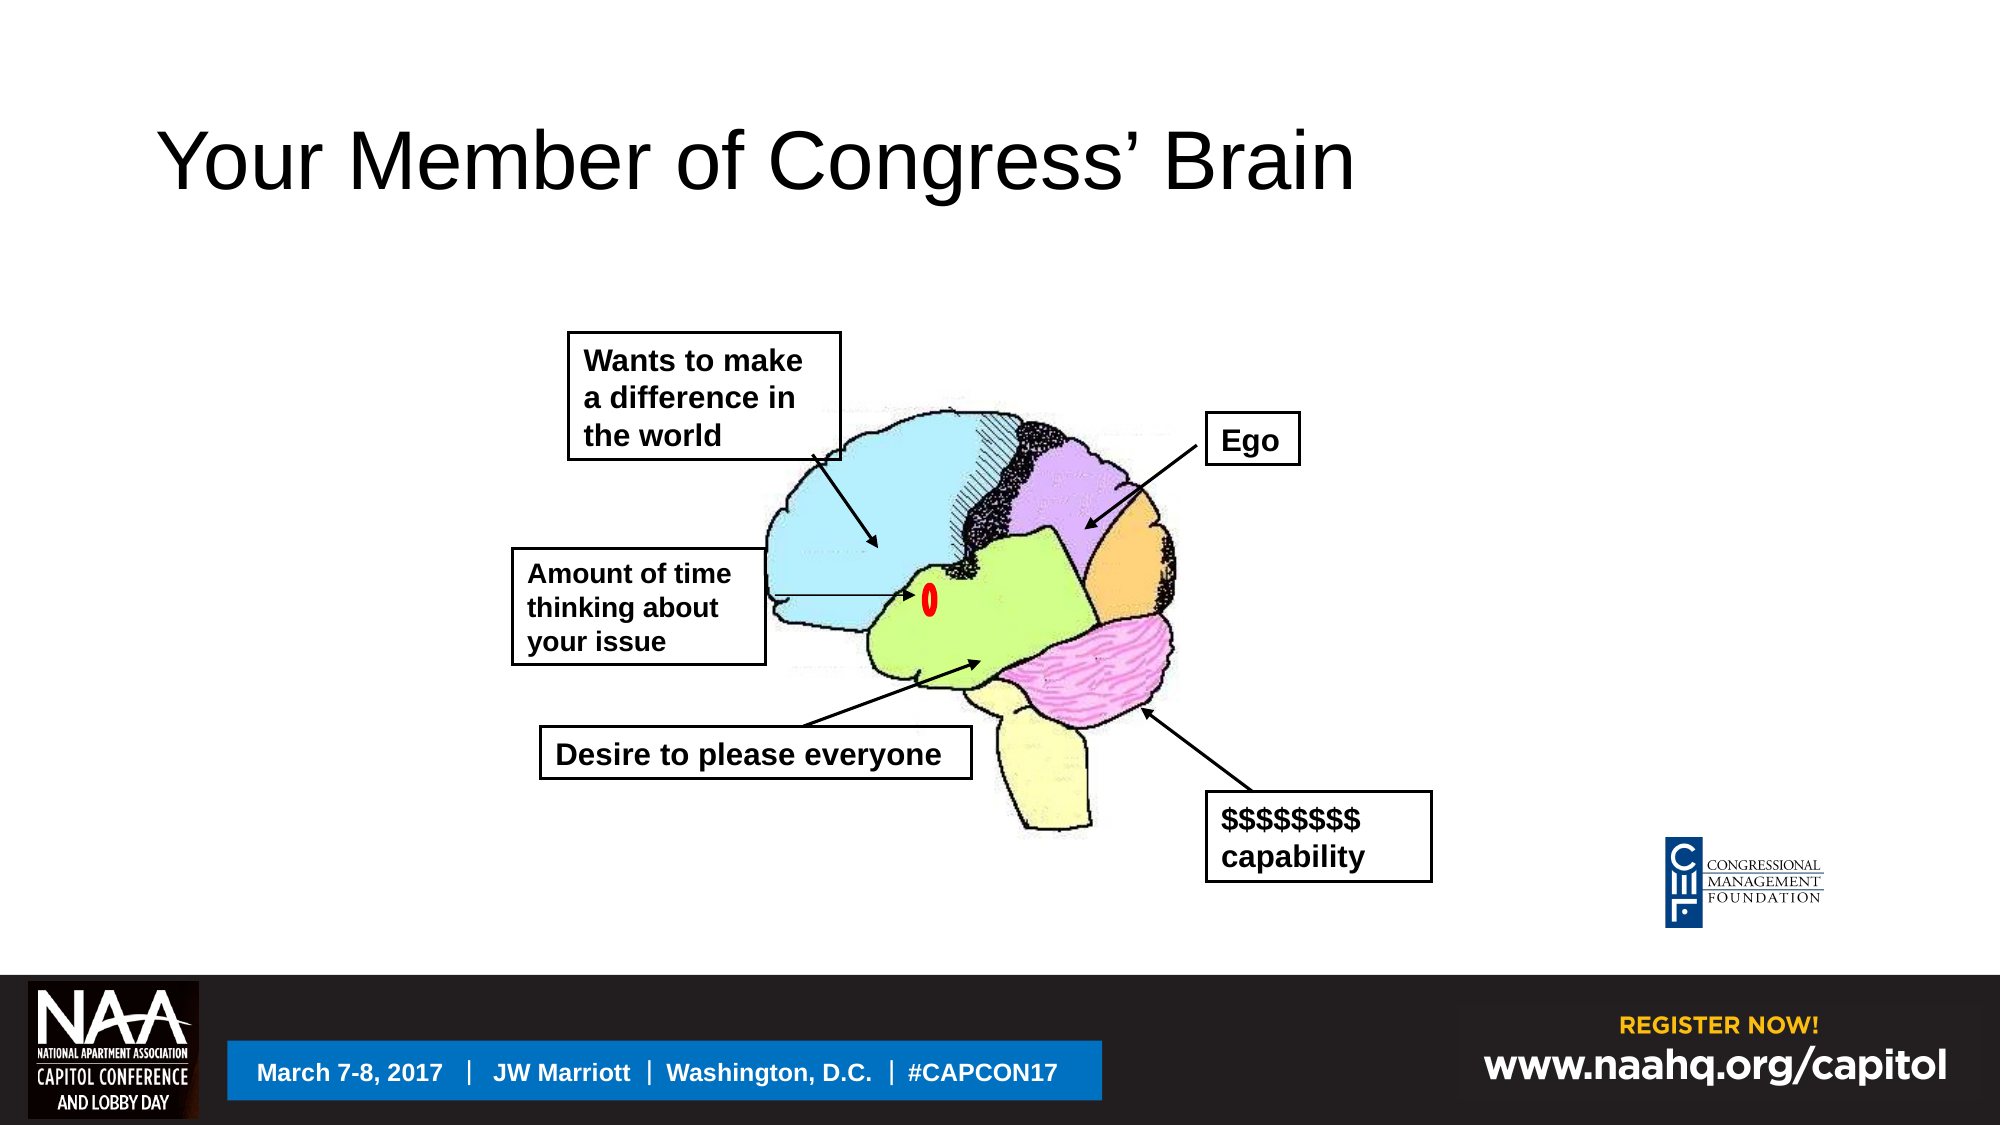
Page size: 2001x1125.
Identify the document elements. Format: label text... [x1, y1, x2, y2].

picture [718, 332, 1325, 867]
text_box Wants to make a difference in the world [568, 332, 718, 460]
picture [28, 981, 199, 1119]
text_box $$$$$$$$ capability [1206, 791, 1432, 882]
text_box Desire to please everyone [540, 726, 718, 779]
picture [1664, 837, 1824, 928]
text_box Your Member of Congress’ Brain [141, 99, 1863, 215]
picture [1459, 1005, 1982, 1101]
text_box Amount of time thinking about your issue [512, 548, 718, 665]
